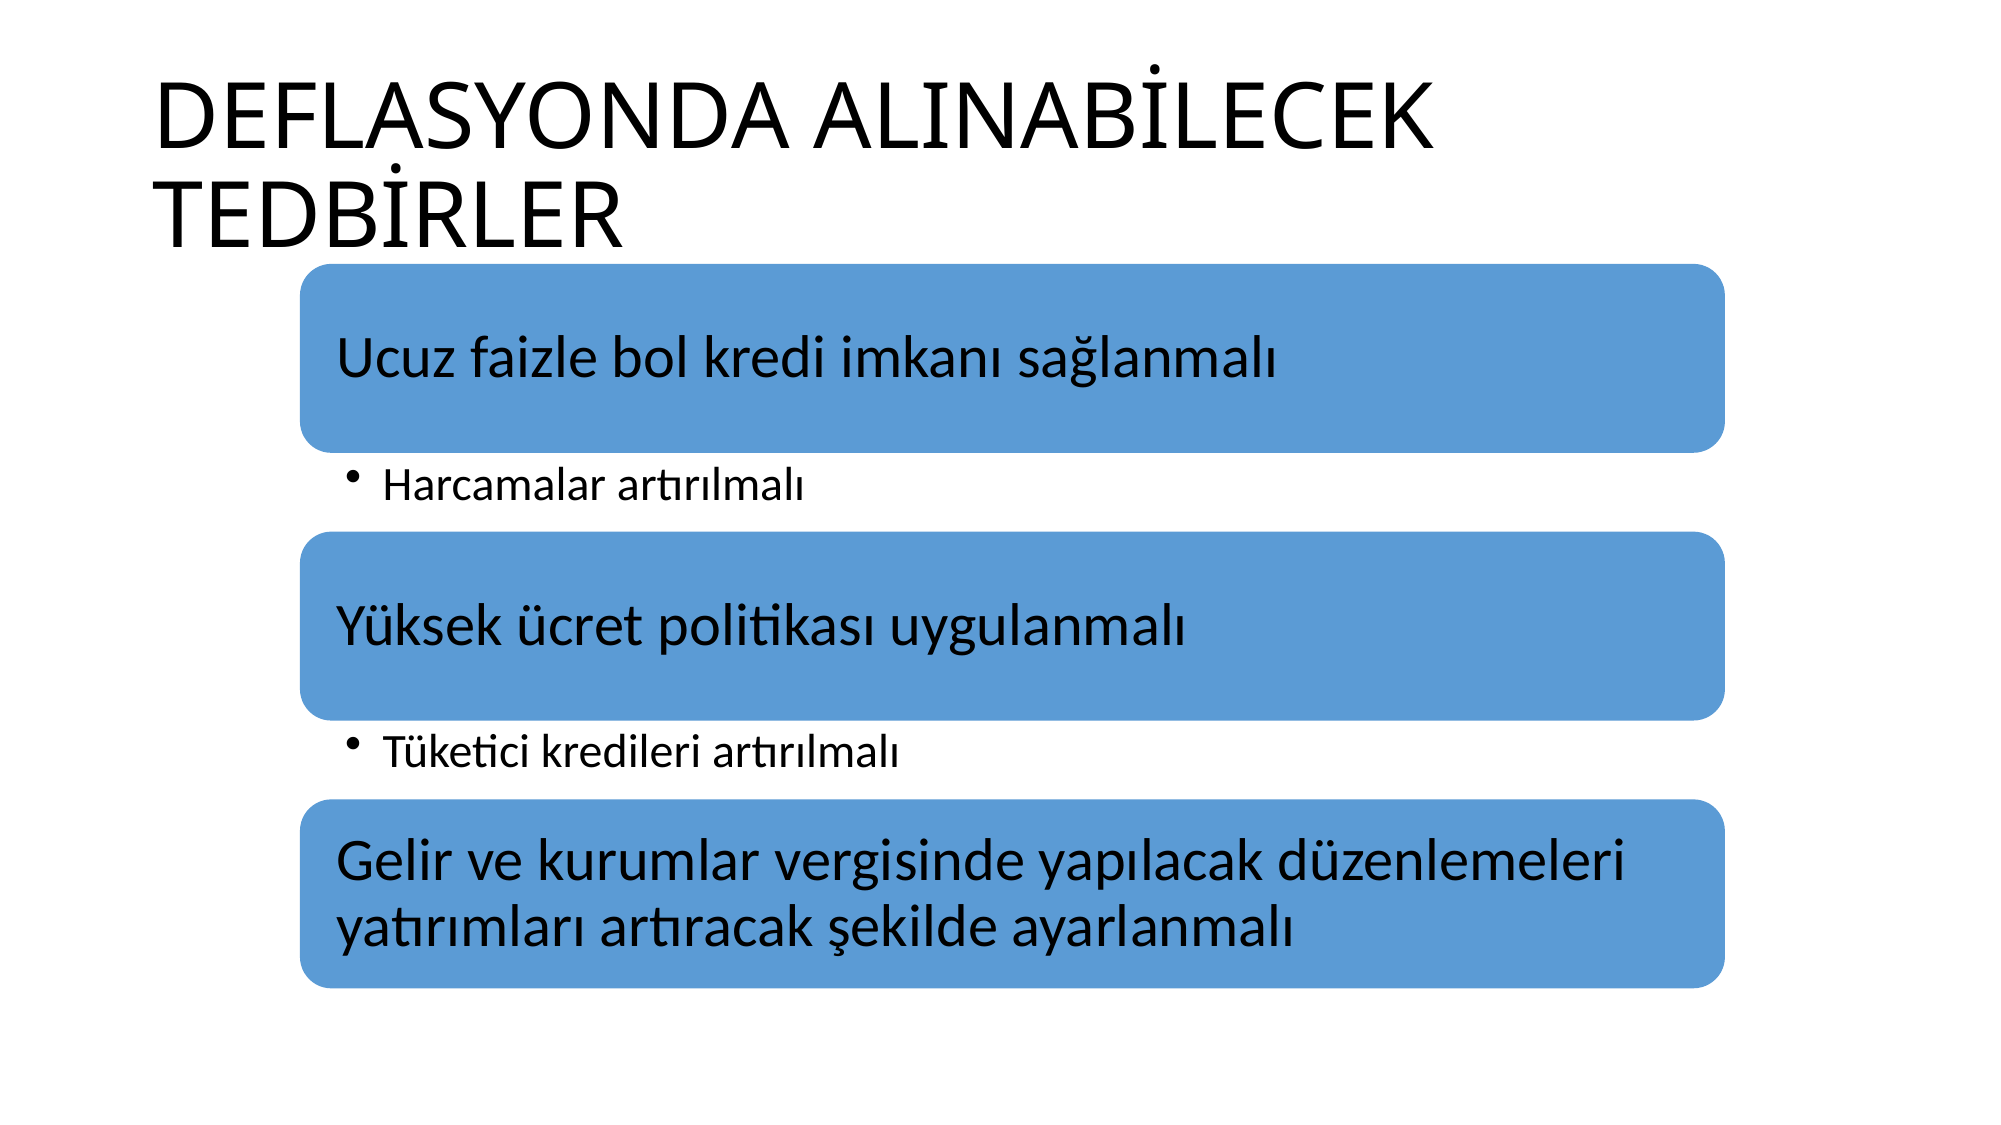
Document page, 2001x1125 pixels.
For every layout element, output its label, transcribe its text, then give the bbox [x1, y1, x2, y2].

title DEFLASYONDA ALINABİLECEK TEDBİRLER [137, 59, 1863, 278]
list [299, 254, 1725, 998]
